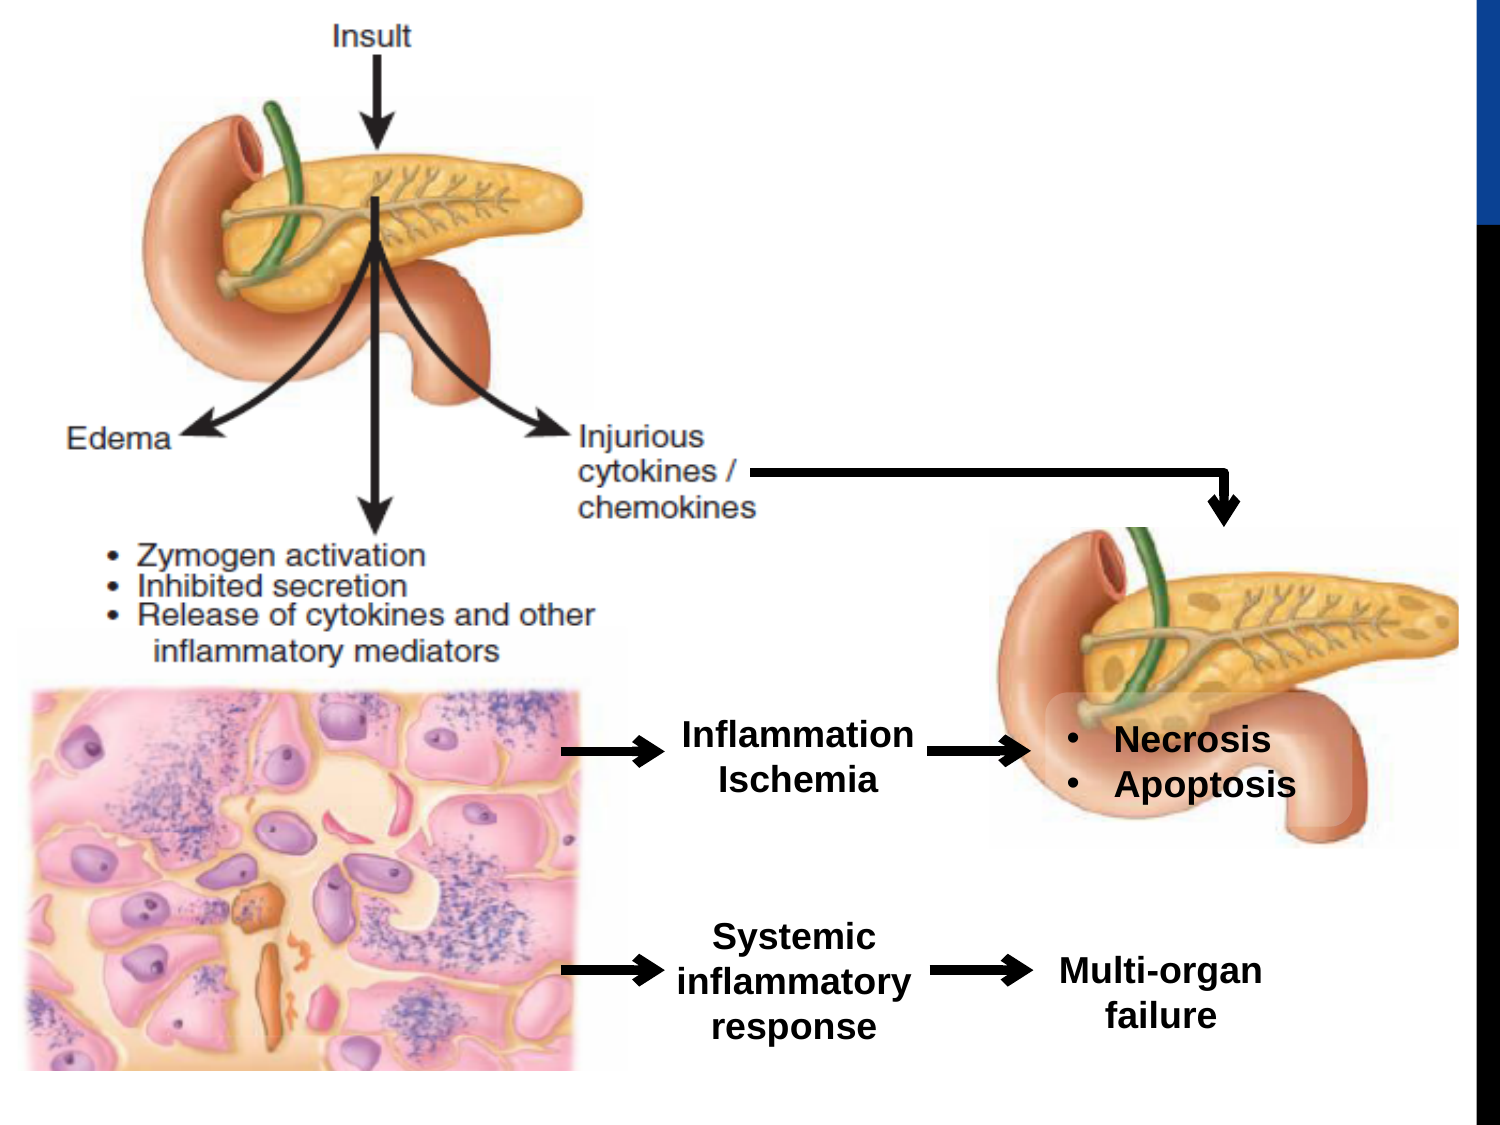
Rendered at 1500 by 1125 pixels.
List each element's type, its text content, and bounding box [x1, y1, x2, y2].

text_box Inflammation Ischemia [784, 697, 942, 813]
text_box Systemic inflammatory response [784, 902, 942, 1057]
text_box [17, 6, 775, 1088]
text_box Multi-organ failure [1014, 933, 1308, 1050]
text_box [749, 472, 1225, 528]
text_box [988, 526, 1460, 852]
